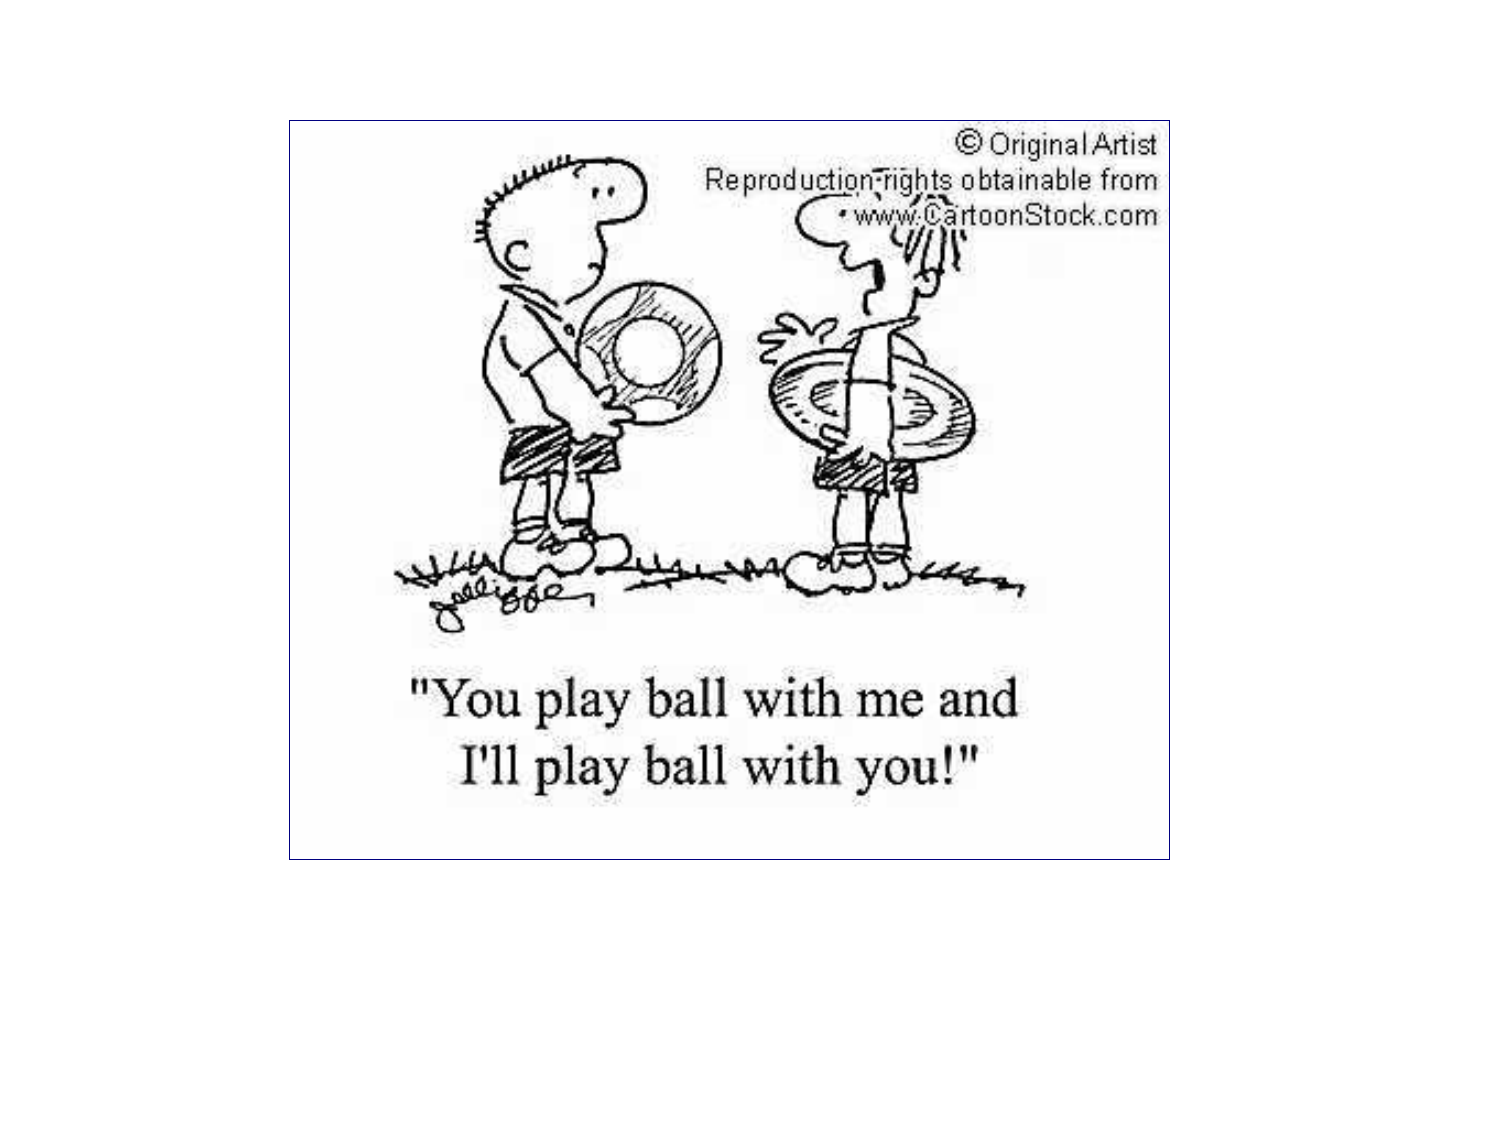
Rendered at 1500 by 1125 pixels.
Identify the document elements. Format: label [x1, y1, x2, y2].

list [289, 120, 1170, 860]
